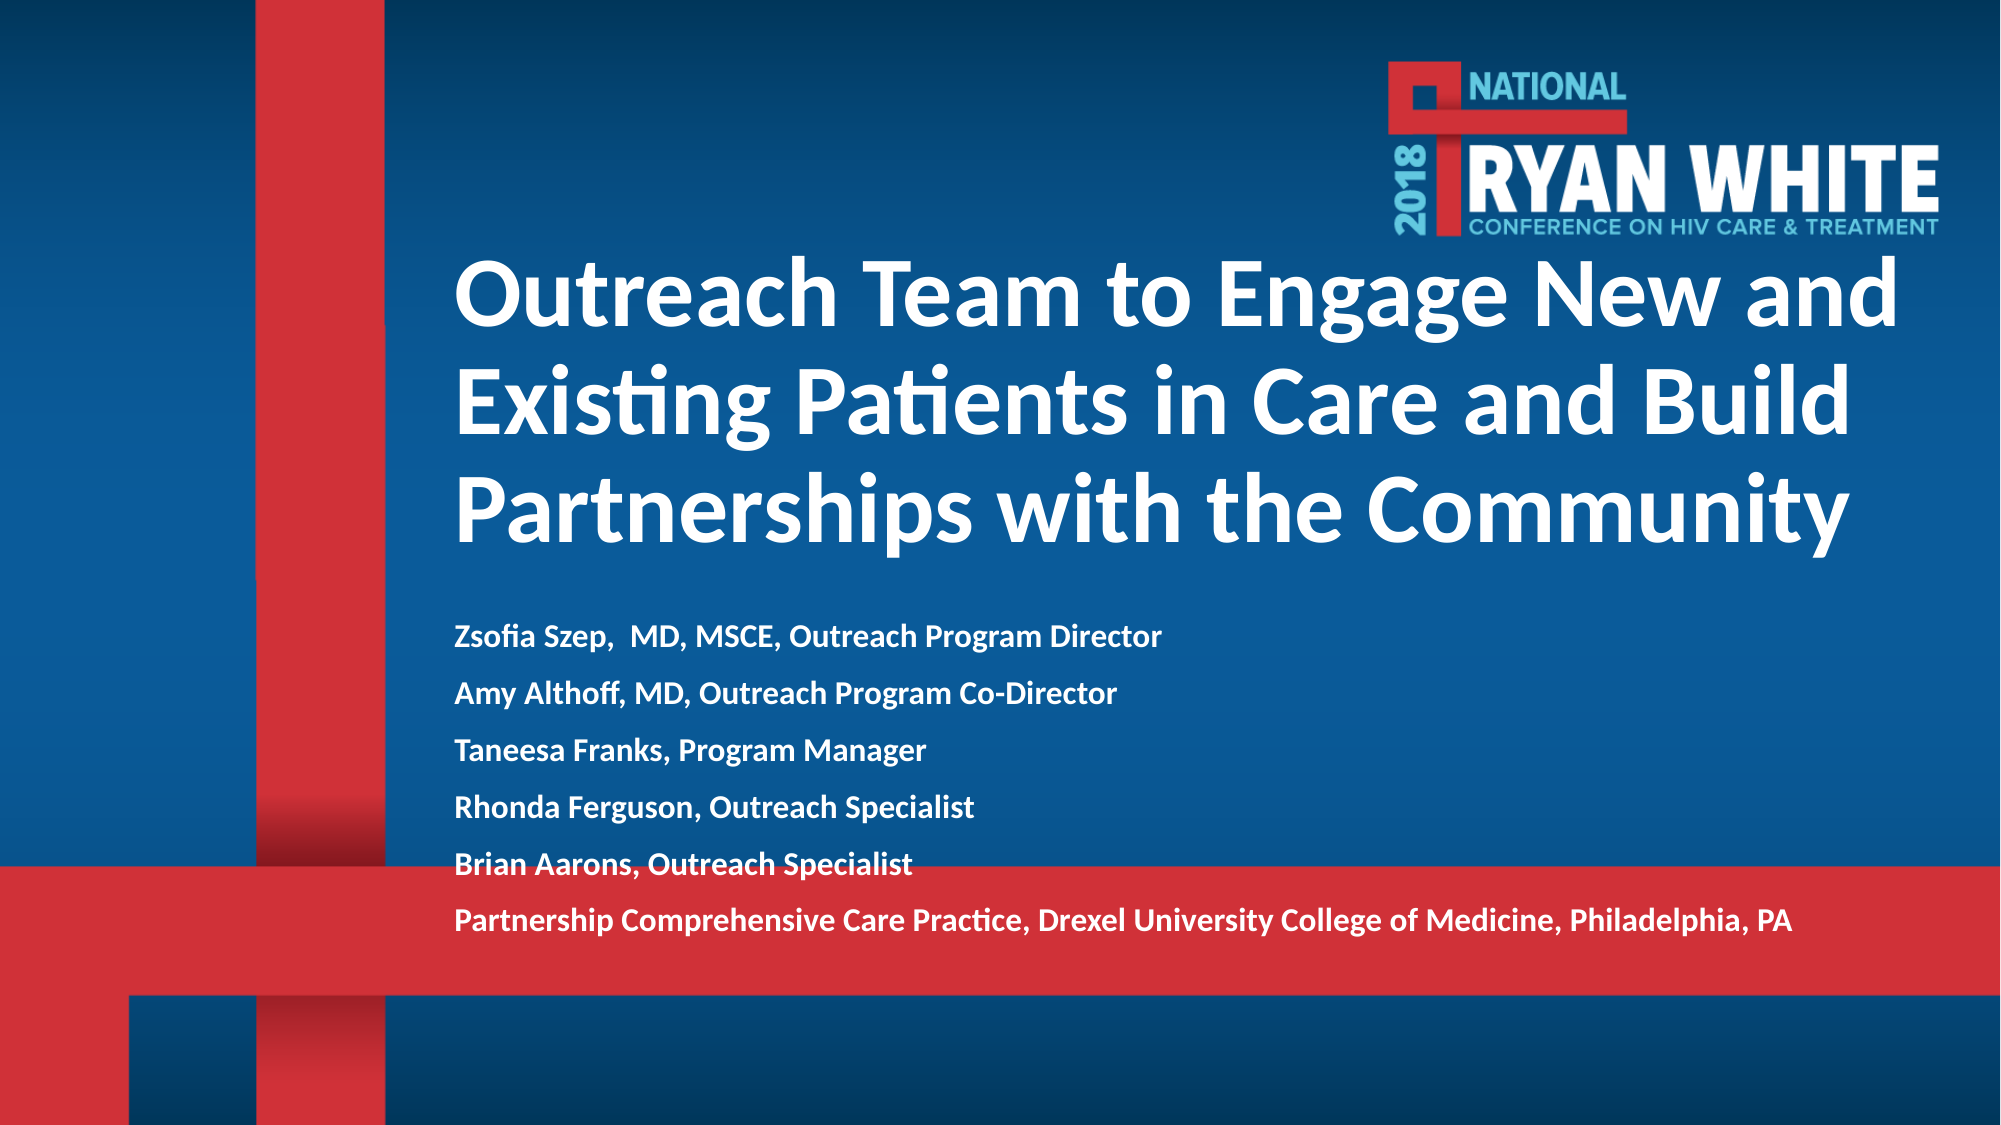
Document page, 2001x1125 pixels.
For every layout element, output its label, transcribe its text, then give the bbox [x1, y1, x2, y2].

list Zsofia Szep, MD, MSCE, Outreach Program Director Amy Althoff, MD, Outreach Program Co-Director Taneesa Franks, Program Manager Rhonda Ferguson, Outreach Specialist Brian Aarons, Outreach Specialist Partnership Comprehensive Care Practice, Drexel University College of Medicine, Philadelphia, PA [439, 611, 1926, 836]
picture [0, 0, 2001, 1125]
title Outreach Team to Engage New and Existing Patients in Care and Build Partnerships with the Community [439, 333, 1926, 470]
